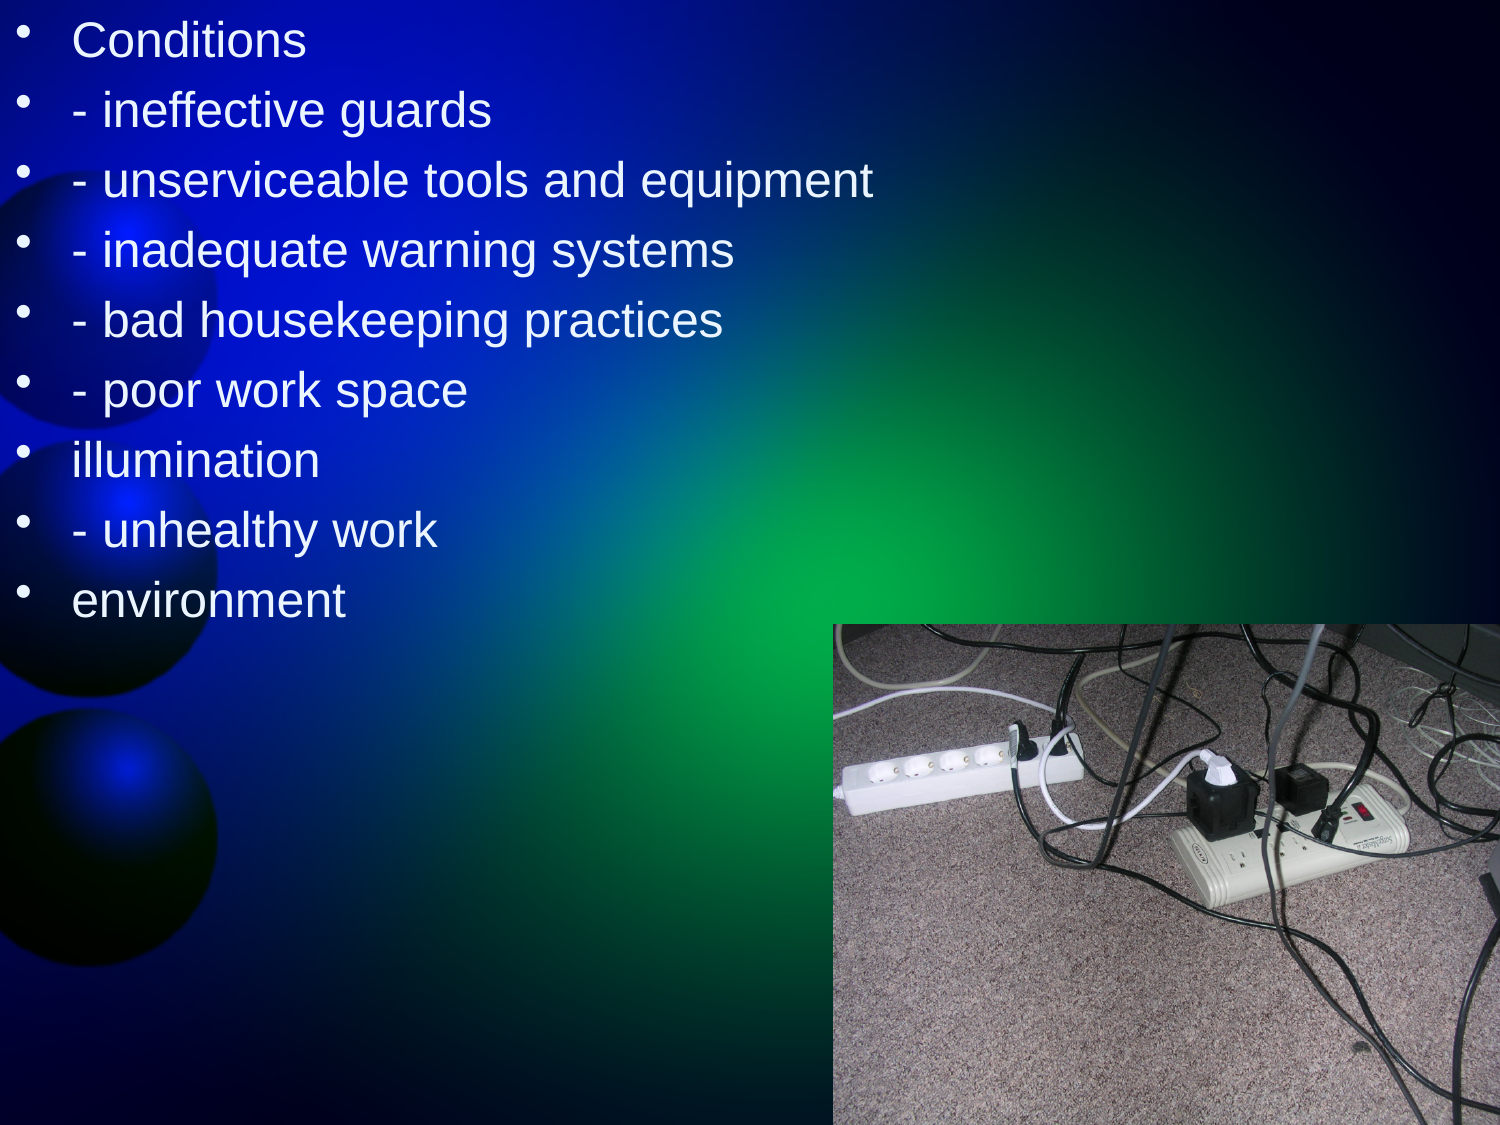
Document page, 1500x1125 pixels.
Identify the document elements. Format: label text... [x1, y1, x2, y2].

list Conditions - ineffective guards - unserviceable tools and equipment - inadequate warning systems - bad housekeeping practices - poor work space illumination - unhealthy work environment [0, 0, 926, 1001]
picture [0, 0, 1500, 1125]
